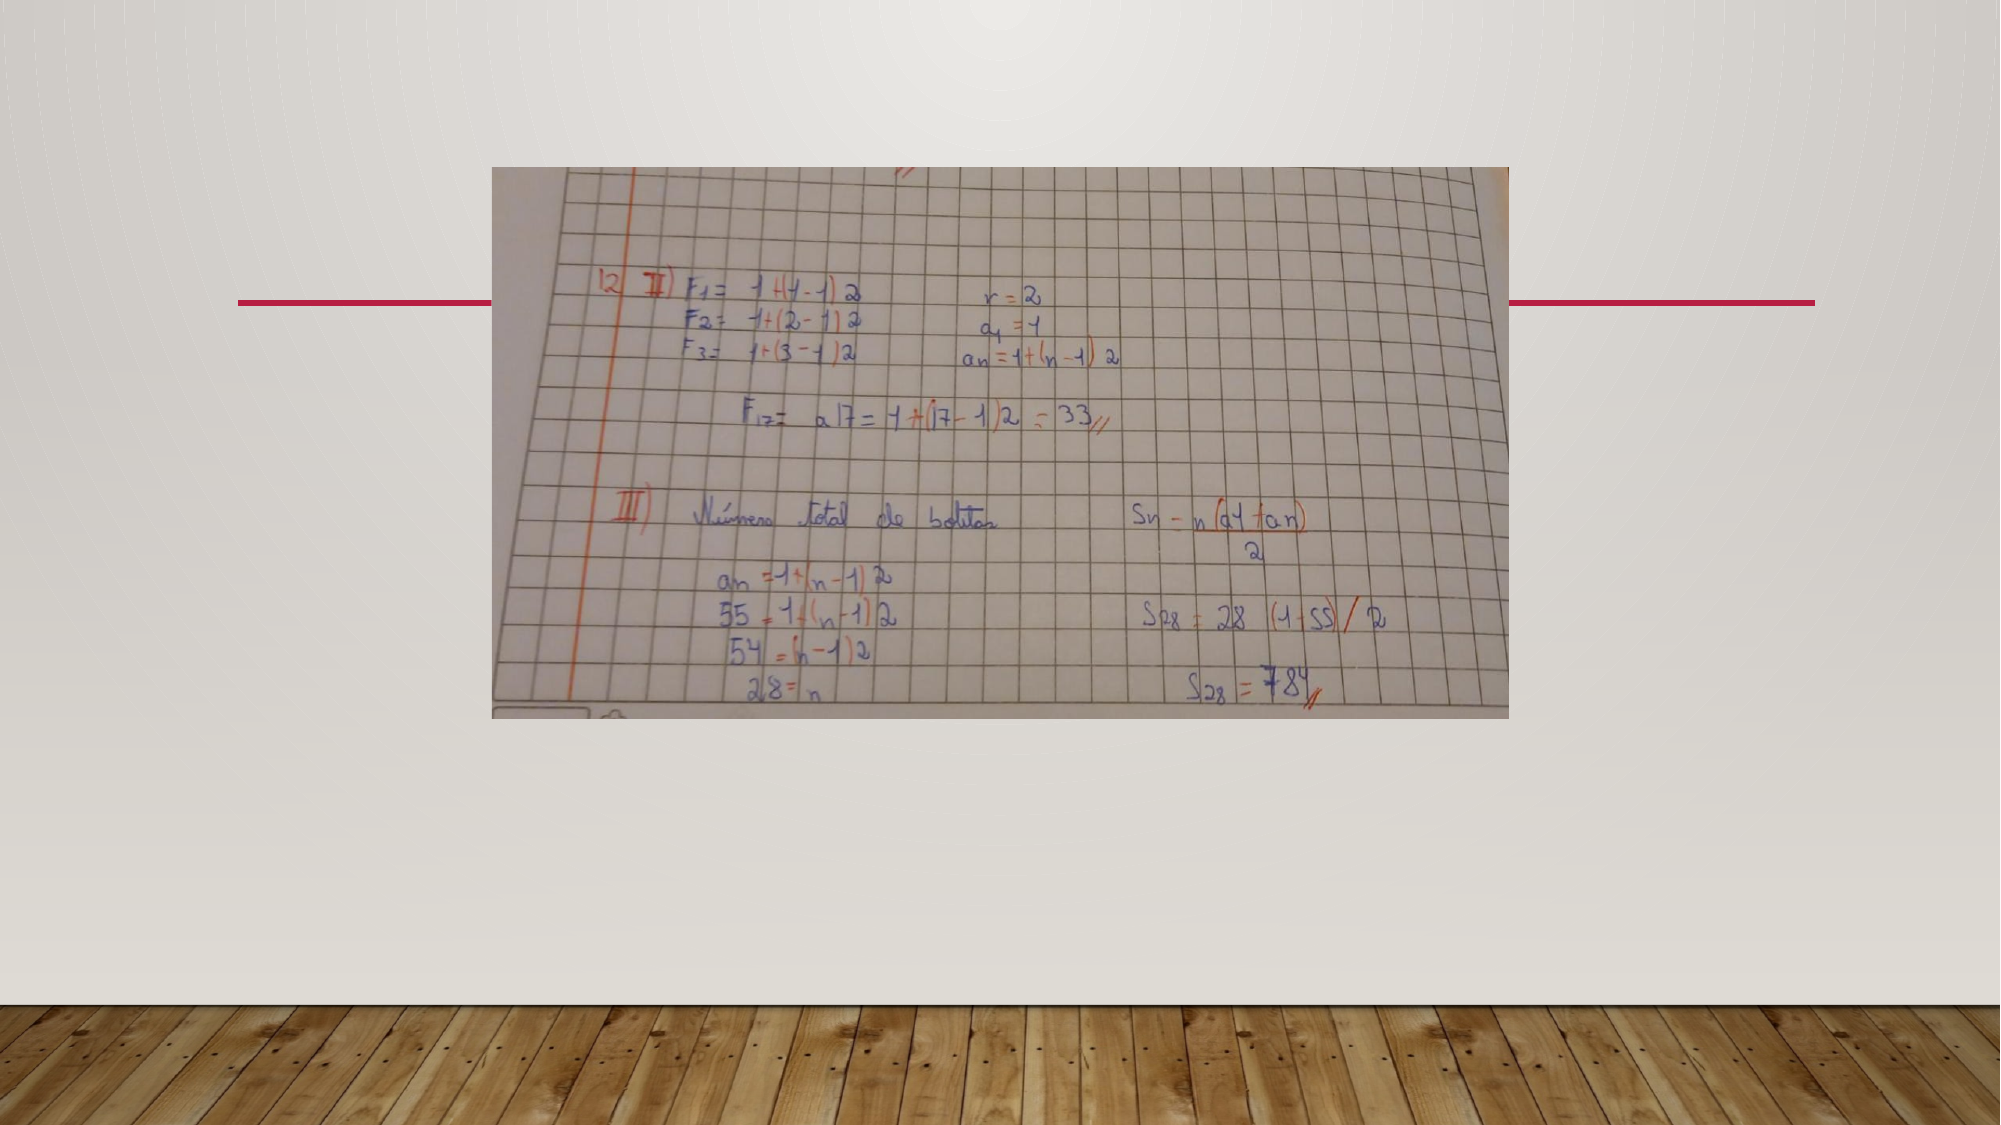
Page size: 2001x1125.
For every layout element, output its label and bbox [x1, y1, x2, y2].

picture [493, 167, 723, 719]
list [723, 0, 1277, 952]
picture [1277, 167, 1509, 719]
picture [0, 1005, 2000, 1125]
